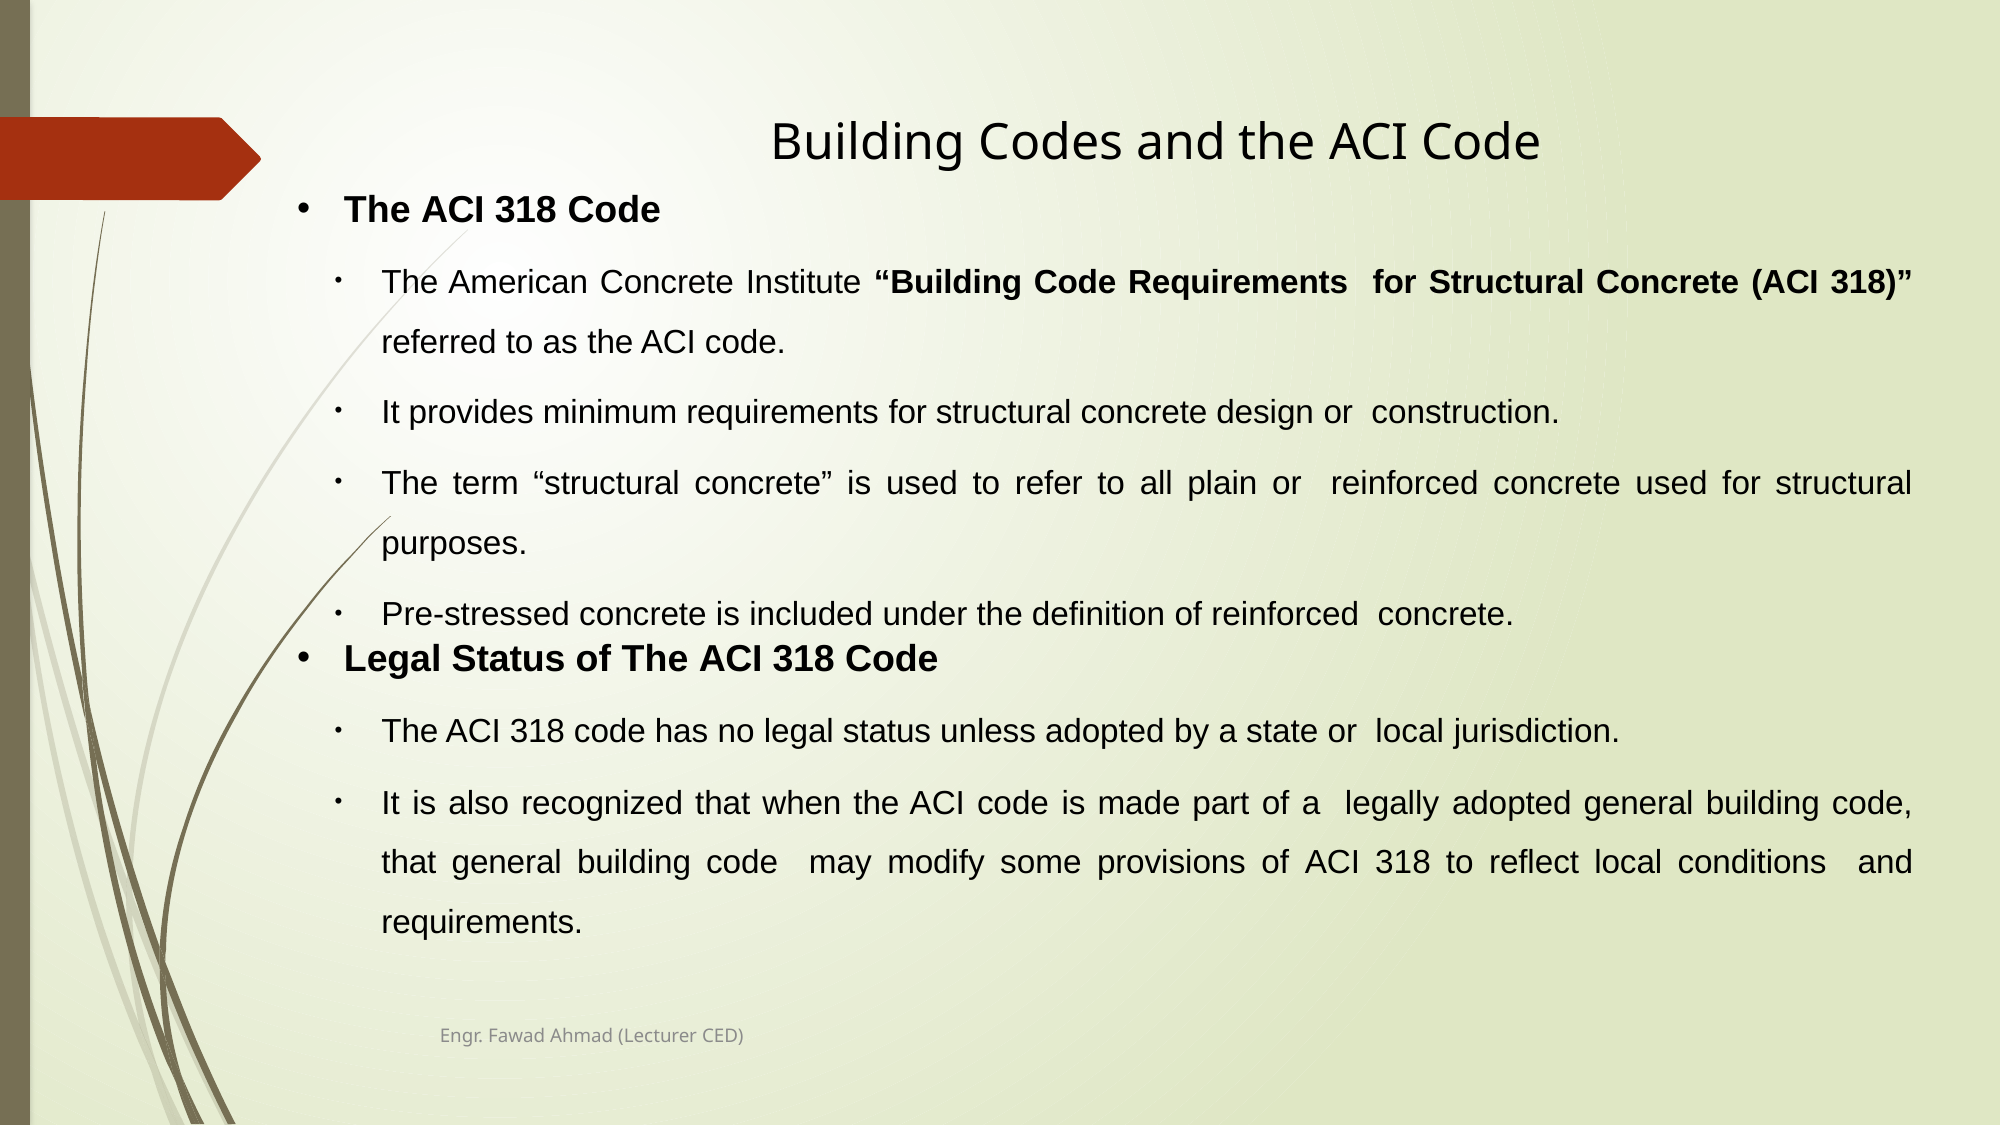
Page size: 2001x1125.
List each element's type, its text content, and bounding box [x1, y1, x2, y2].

footer Engr. Fawad Ahmad (Lecturer CED) [424, 1006, 1675, 1067]
text_box The ACI 318 Code The American Concrete Institute “Building Code Requirements for Structural Concrete (ACI 318)” referred to as the ACI code. It provides minimum requirements for structural concrete design or construction. The term “structural concrete” is used to refer to all plain or reinforced concrete used for structural purposes. Pre-stressed concrete is included under the definition of reinforced concrete. Legal Status of The ACI 318 Code The ACI 318 code has no legal status unless adopted by a state or local jurisdiction. It is also recognized that when the ACI code is made part of a legally adopted general building code, that general building code may modify some provisions of ACI 318 to reflect local conditions and requirements. [282, 177, 1929, 948]
title Building Codes and the ACI Code [425, 102, 1888, 177]
